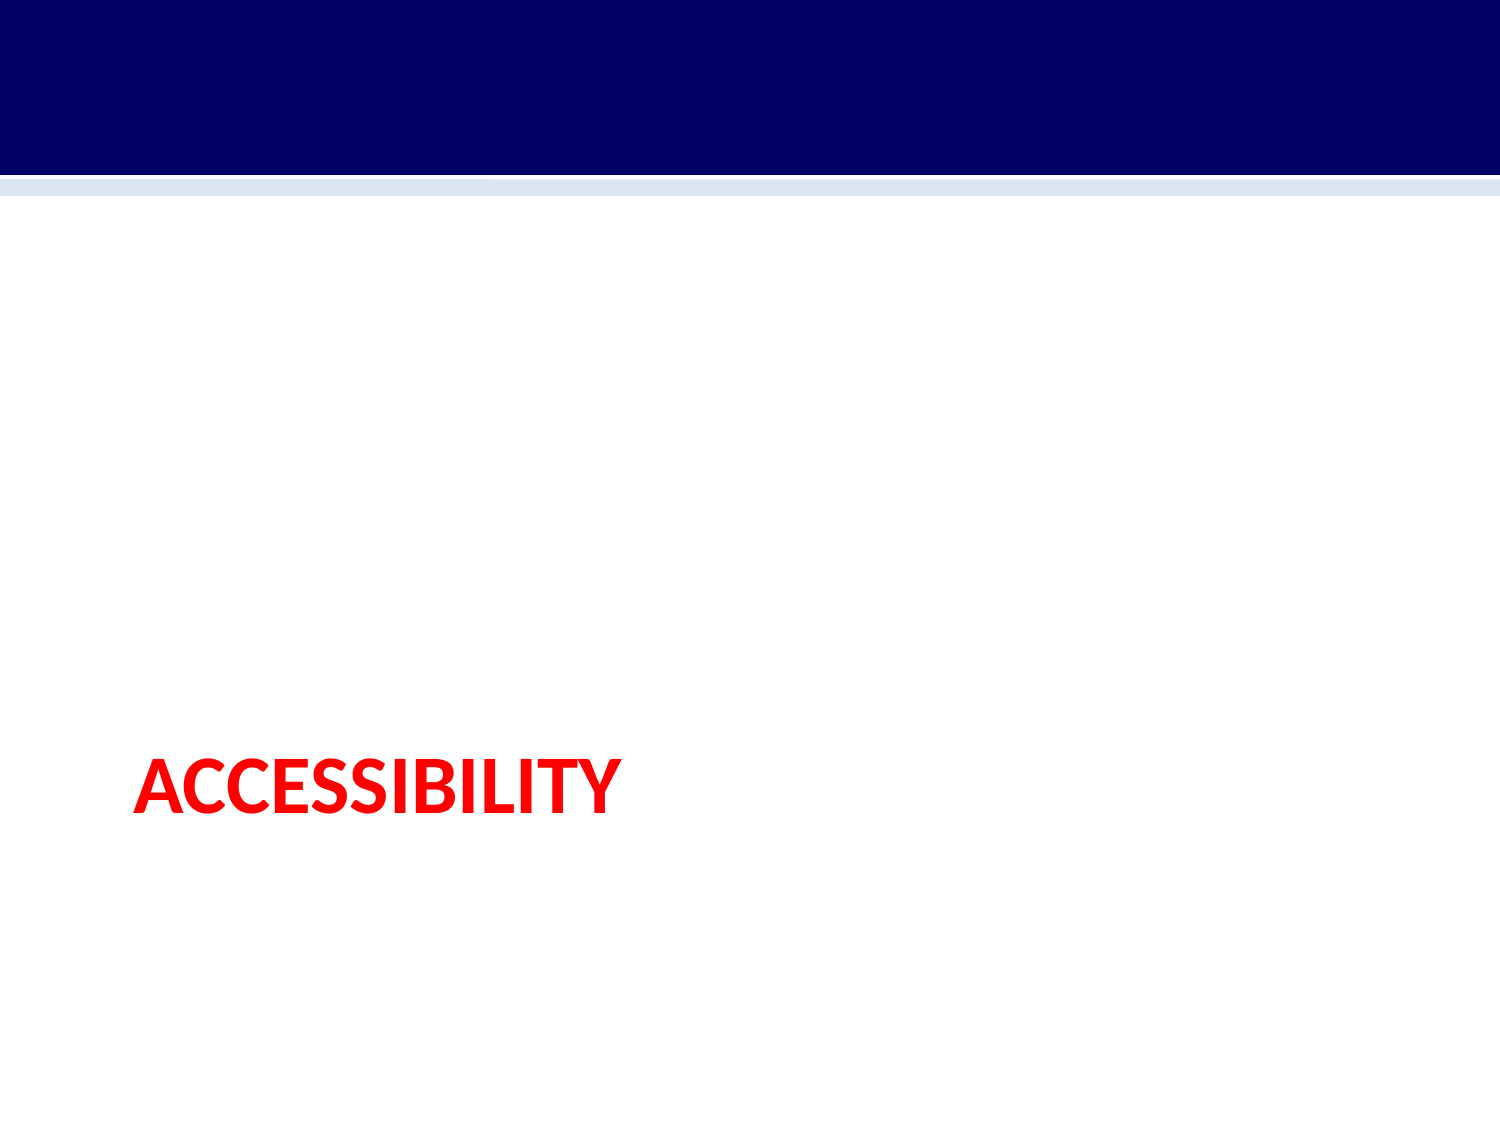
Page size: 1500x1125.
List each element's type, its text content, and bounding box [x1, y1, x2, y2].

title Accessibility [118, 722, 1394, 947]
